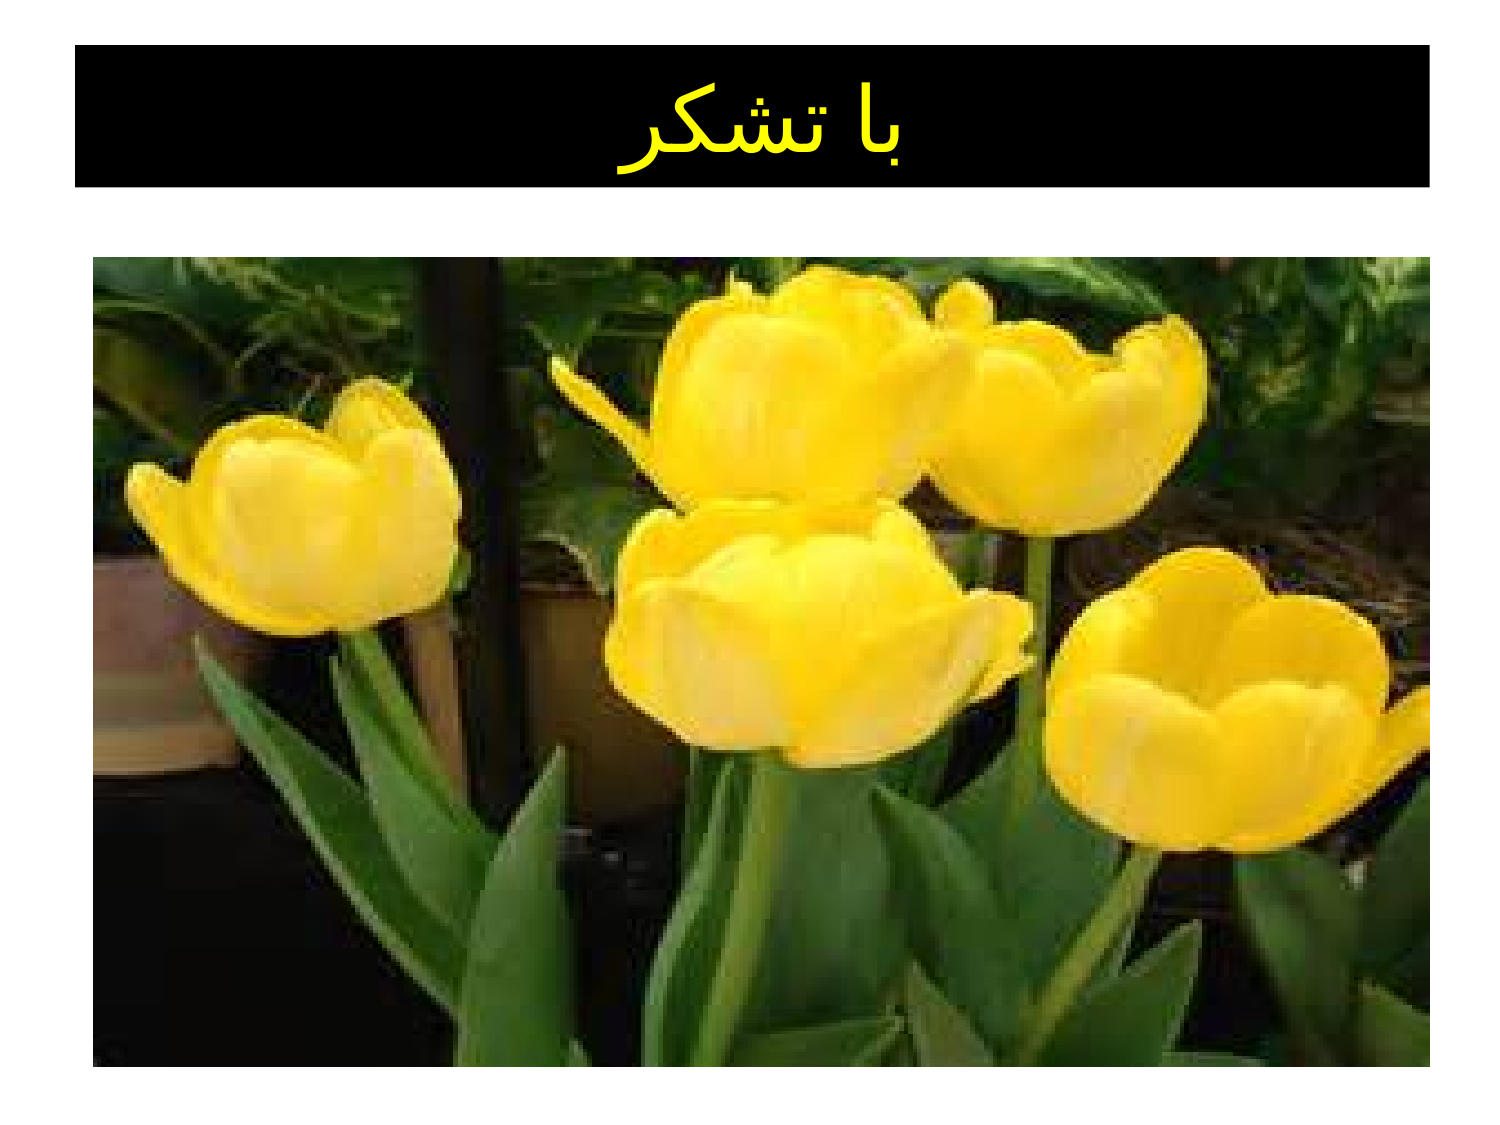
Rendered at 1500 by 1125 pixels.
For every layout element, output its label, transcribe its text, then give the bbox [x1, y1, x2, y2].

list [93, 257, 1430, 1067]
title با تشکر [75, 45, 1430, 188]
